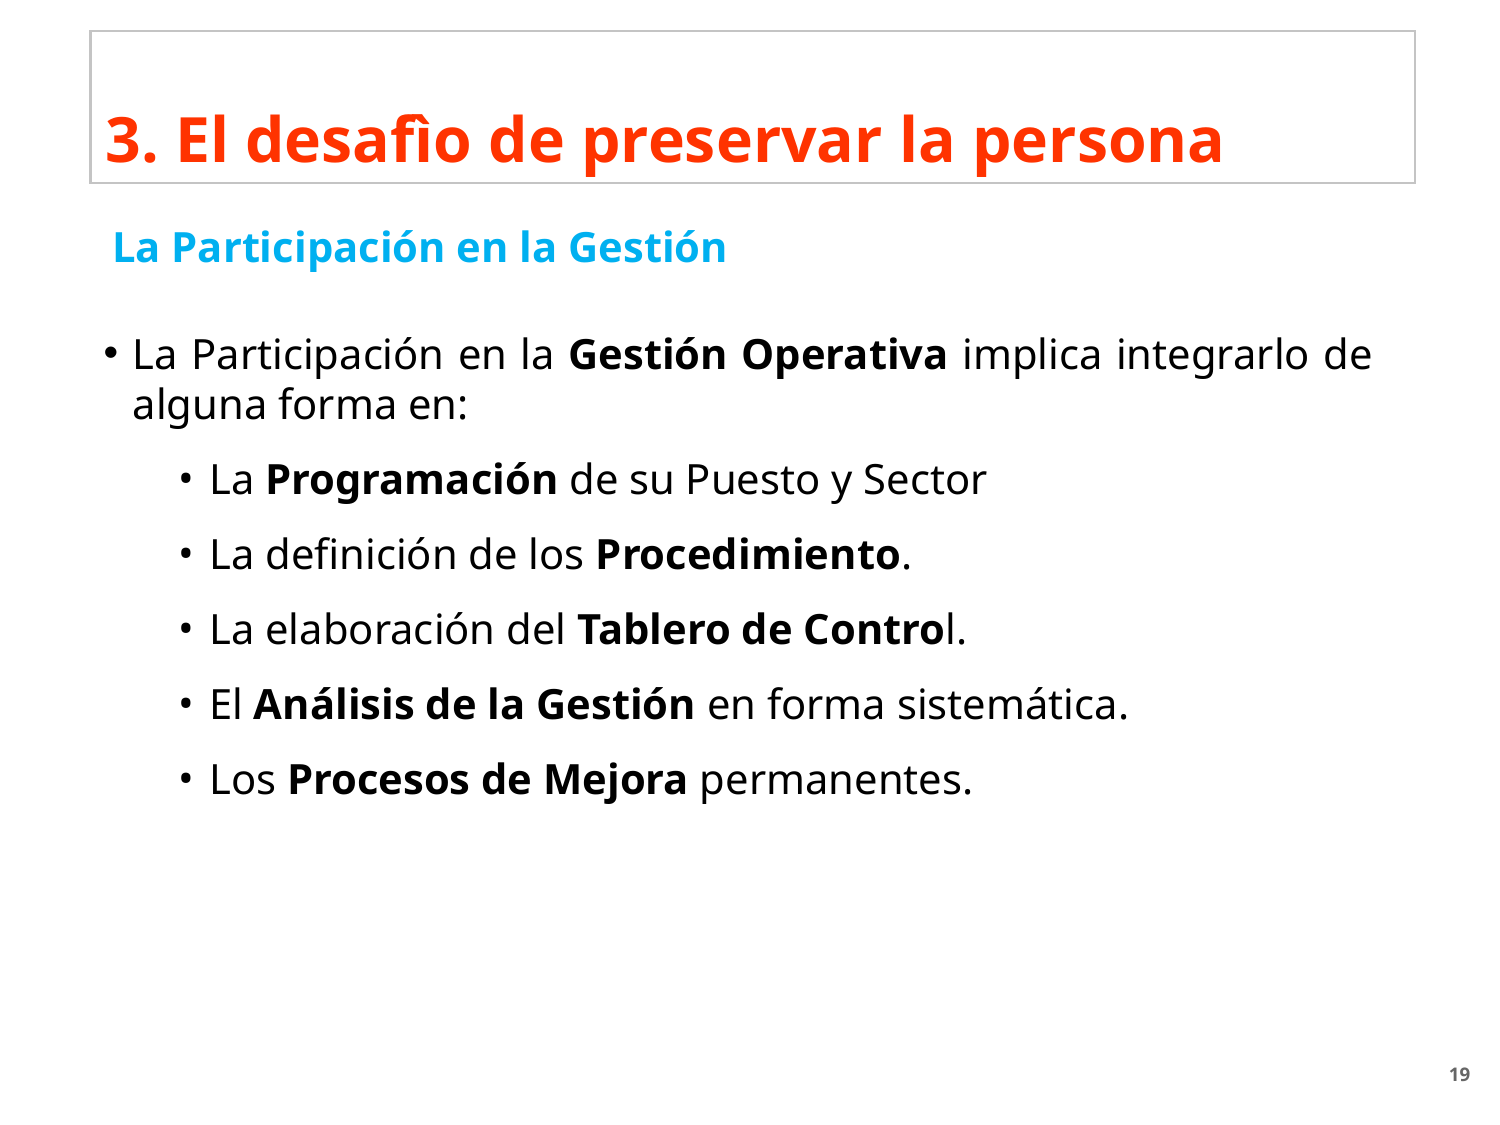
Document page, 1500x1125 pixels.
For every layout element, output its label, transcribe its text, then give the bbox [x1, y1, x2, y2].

text_box La Participación en la Gestión [97, 213, 1010, 279]
text_box 3. El desafìo de preservar la persona [90, 30, 1416, 184]
list La Participación en la Gestión Operativa implica integrarlo de alguna forma en: La Programación de su Puesto y Sector La definición de los Procedimiento. La elaboración del Tablero de Control. El Análisis de la Gestión en forma sistemática. Los Procesos de Mejora permanentes. [88, 80, 1388, 1000]
